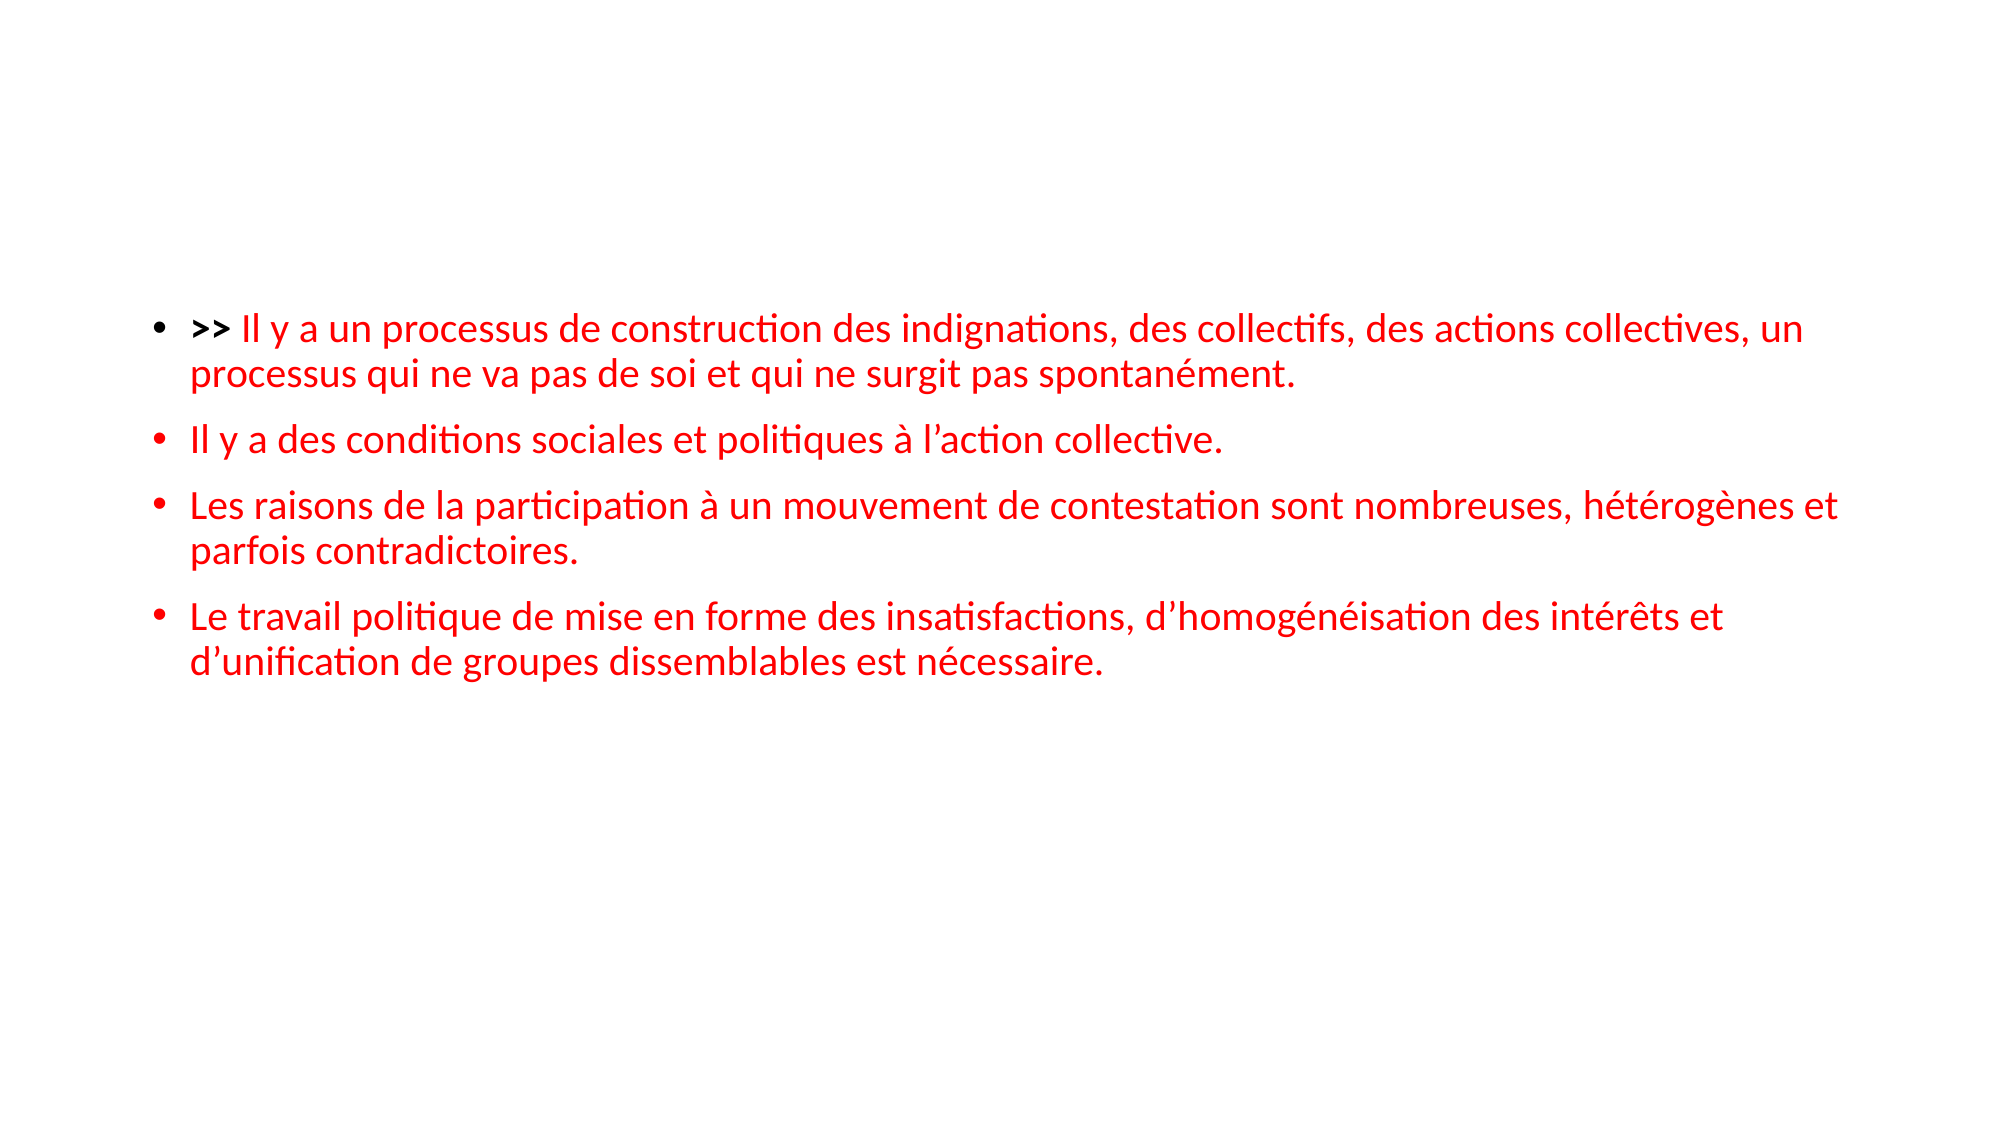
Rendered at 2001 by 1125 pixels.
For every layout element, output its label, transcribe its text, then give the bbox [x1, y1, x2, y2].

list >> Il y a un processus de construction des indignations, des collectifs, des actions collectives, un processus qui ne va pas de soi et qui ne surgit pas spontanément. Il y a des conditions sociales et politiques à l’action collective. Les raisons de la participation à un mouvement de contestation sont nombreuses, hétérogènes et parfois contradictoires. Le travail politique de mise en forme des insatisfactions, d’homogénéisation des intérêts et d’unification de groupes dissemblables est nécessaire. [137, 299, 1863, 1014]
